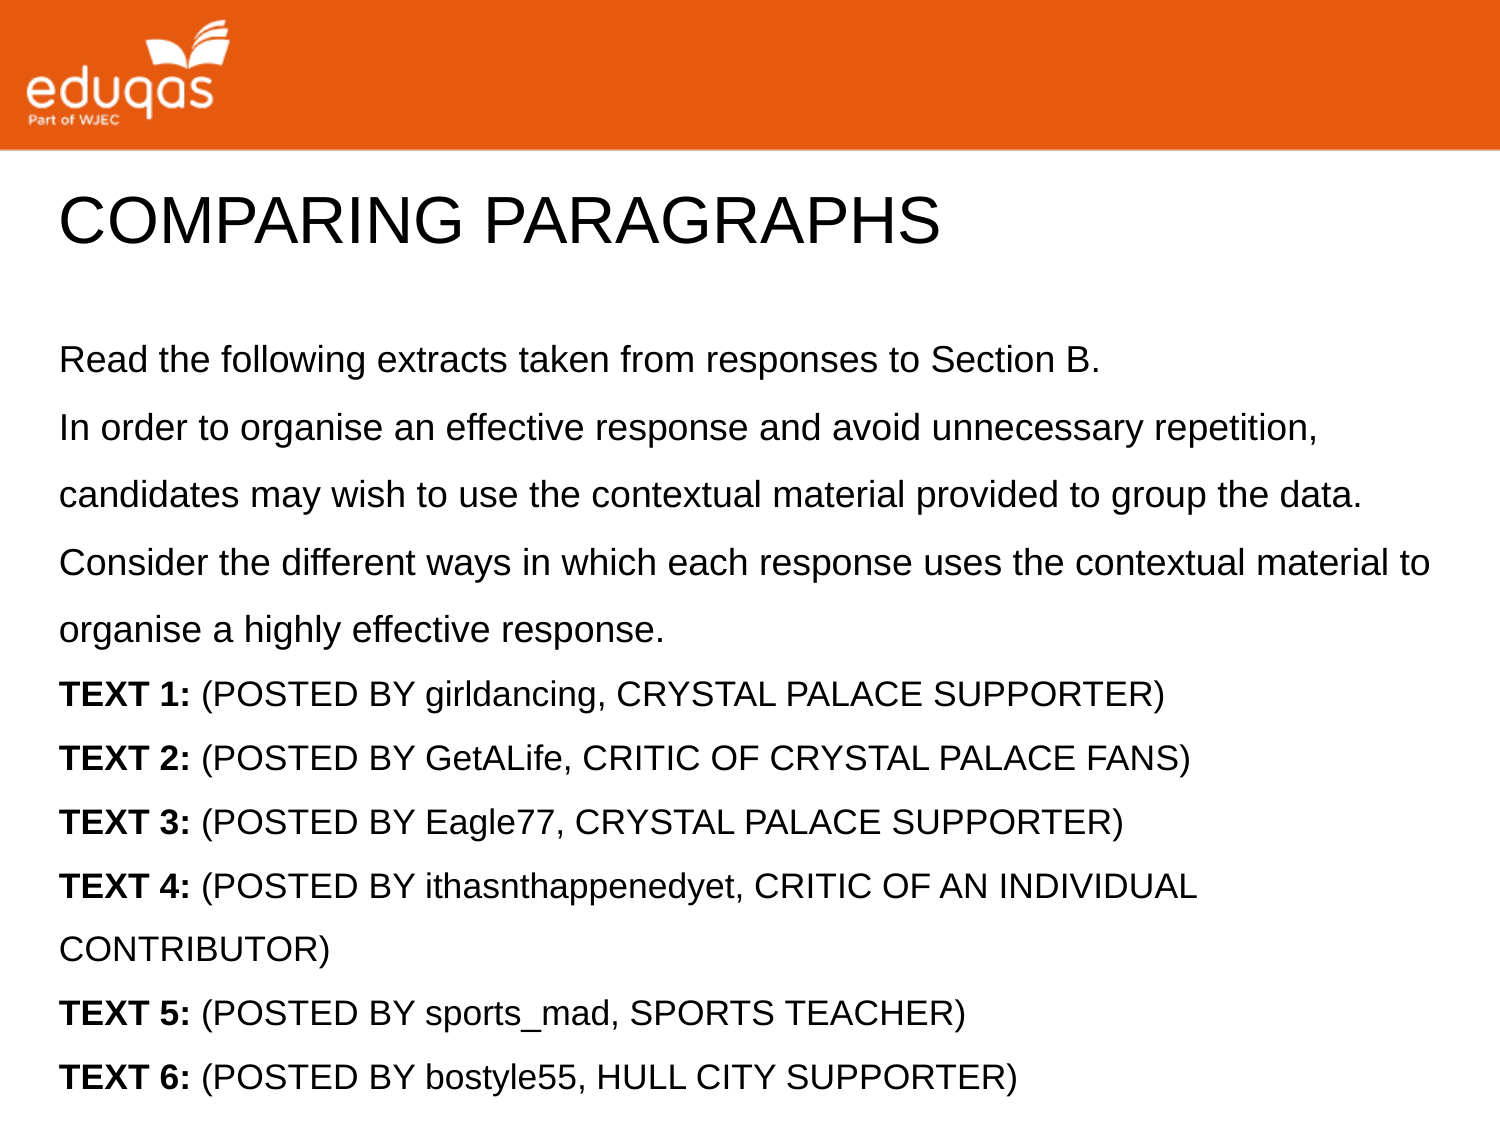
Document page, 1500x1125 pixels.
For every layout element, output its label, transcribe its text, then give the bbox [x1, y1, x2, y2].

picture [0, 0, 1500, 215]
list Read the following extracts taken from responses to Section B. In order to organise an effective response and avoid unnecessary repetition, candidates may wish to use the contextual material provided to group the data. Consider the different ways in which each response uses the contextual material to organise a highly effective response. TEXT 1: (POSTED BY girldancing, CRYSTAL PALACE SUPPORTER) TEXT 2: (POSTED BY GetALife, CRITIC OF CRYSTAL PALACE FANS) TEXT 3: (POSTED BY Eagle77, CRYSTAL PALACE SUPPORTER) TEXT 4: (POSTED BY ithasnthappenedyet, CRITIC OF AN INDIVIDUAL CONTRIBUTOR) TEXT 5: (POSTED BY sports_mad, SPORTS TEACHER) TEXT 6: (POSTED BY bostyle55, HULL CITY SUPPORTER) [43, 305, 1456, 1055]
list COMPARING PARAGRAPHS [43, 169, 1425, 341]
